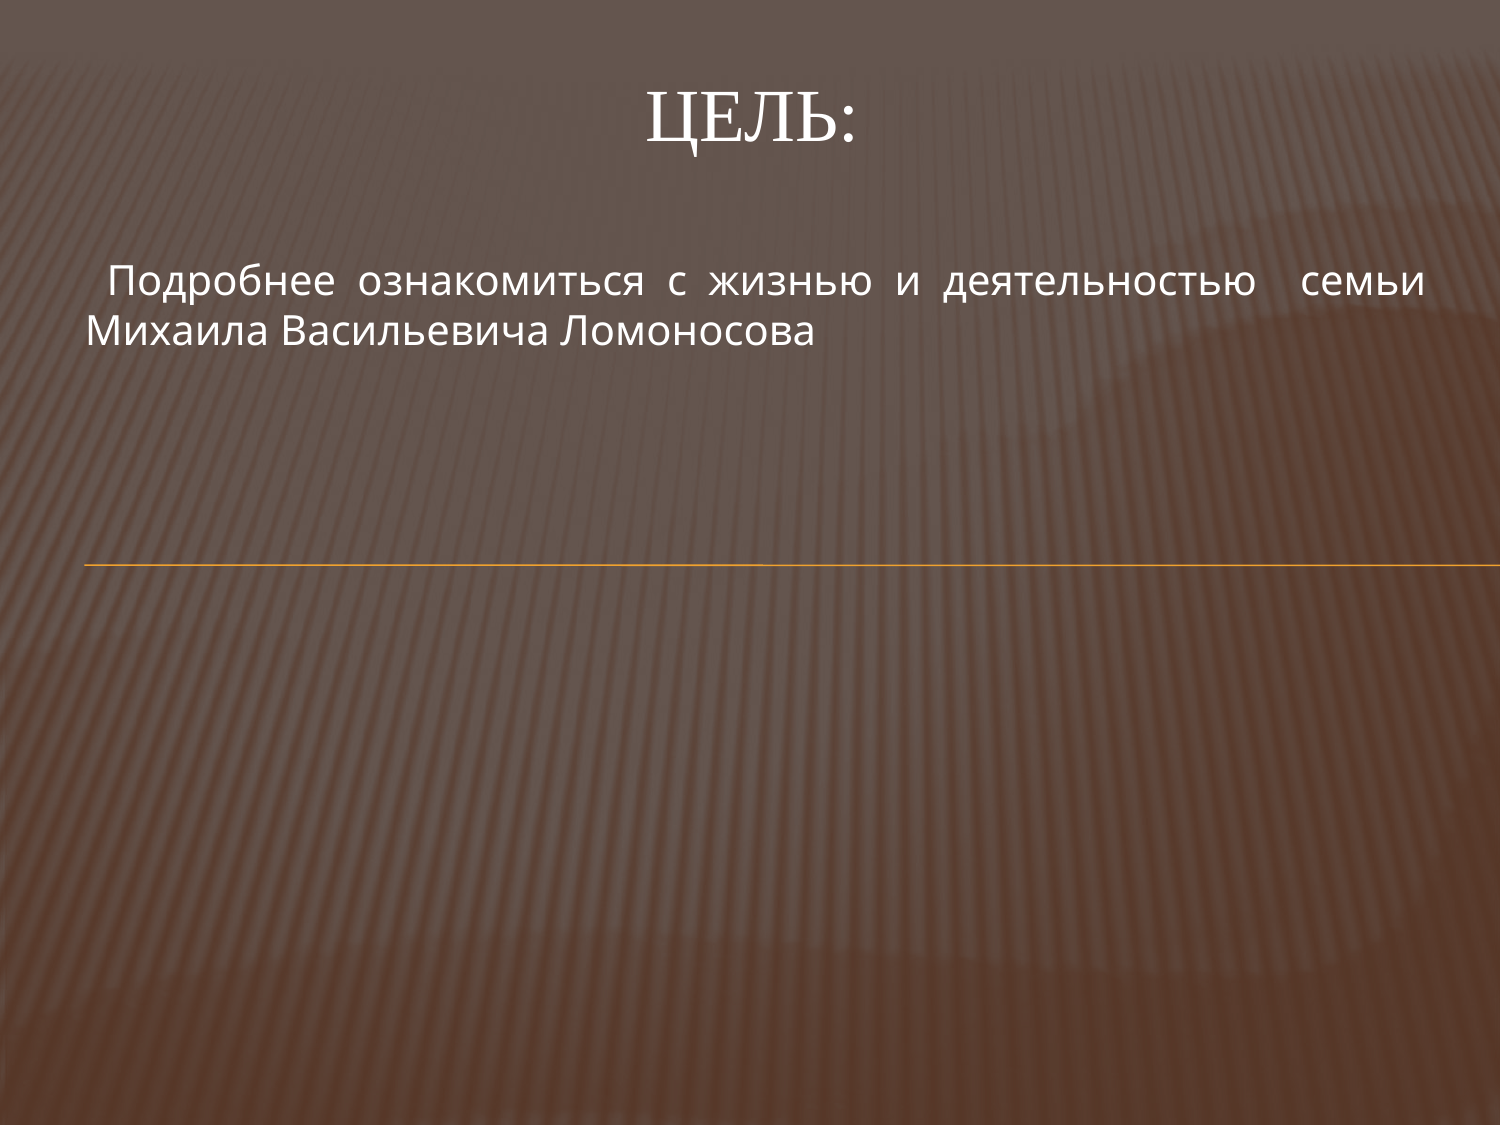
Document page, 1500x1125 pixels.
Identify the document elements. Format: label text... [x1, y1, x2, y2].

title Цель: [105, 58, 1381, 188]
list Подробнее ознакомиться с жизнью и деятельностью семьи Михаила Васильевича Ломоносова [70, 246, 1442, 1043]
